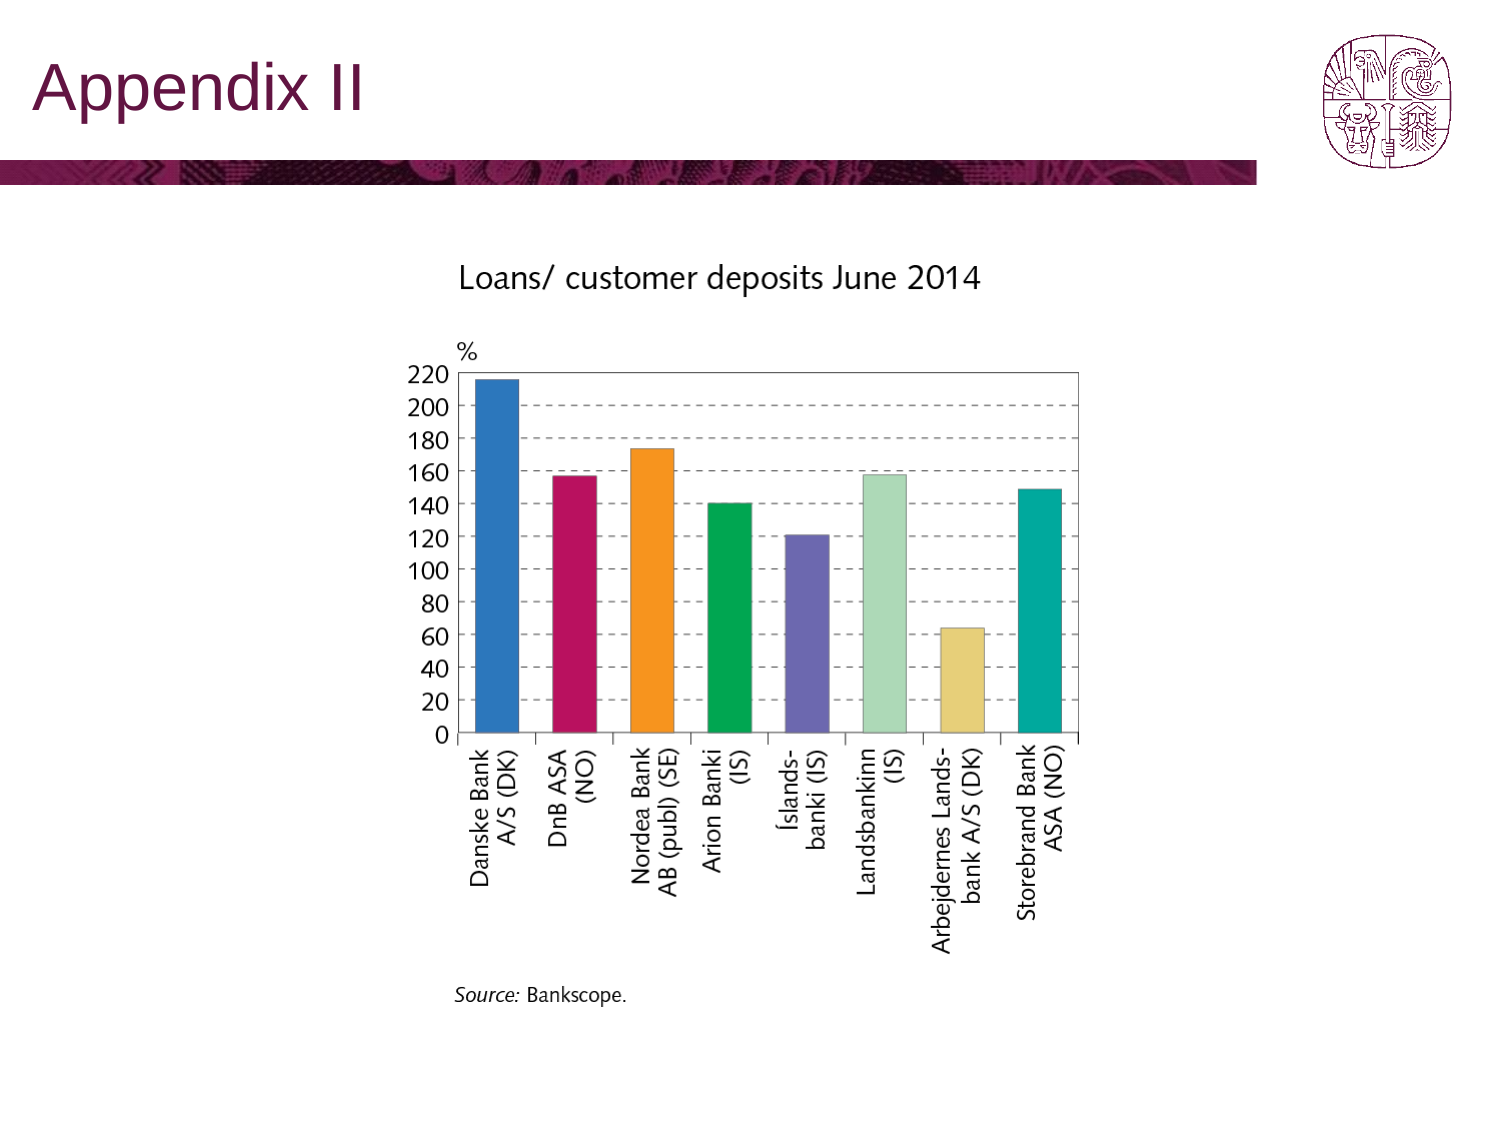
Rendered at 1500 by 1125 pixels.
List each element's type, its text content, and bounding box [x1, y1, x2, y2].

picture [407, 243, 1079, 1008]
title Appendix II [17, 19, 1247, 149]
picture [1316, 31, 1456, 173]
picture [0, 160, 1258, 185]
